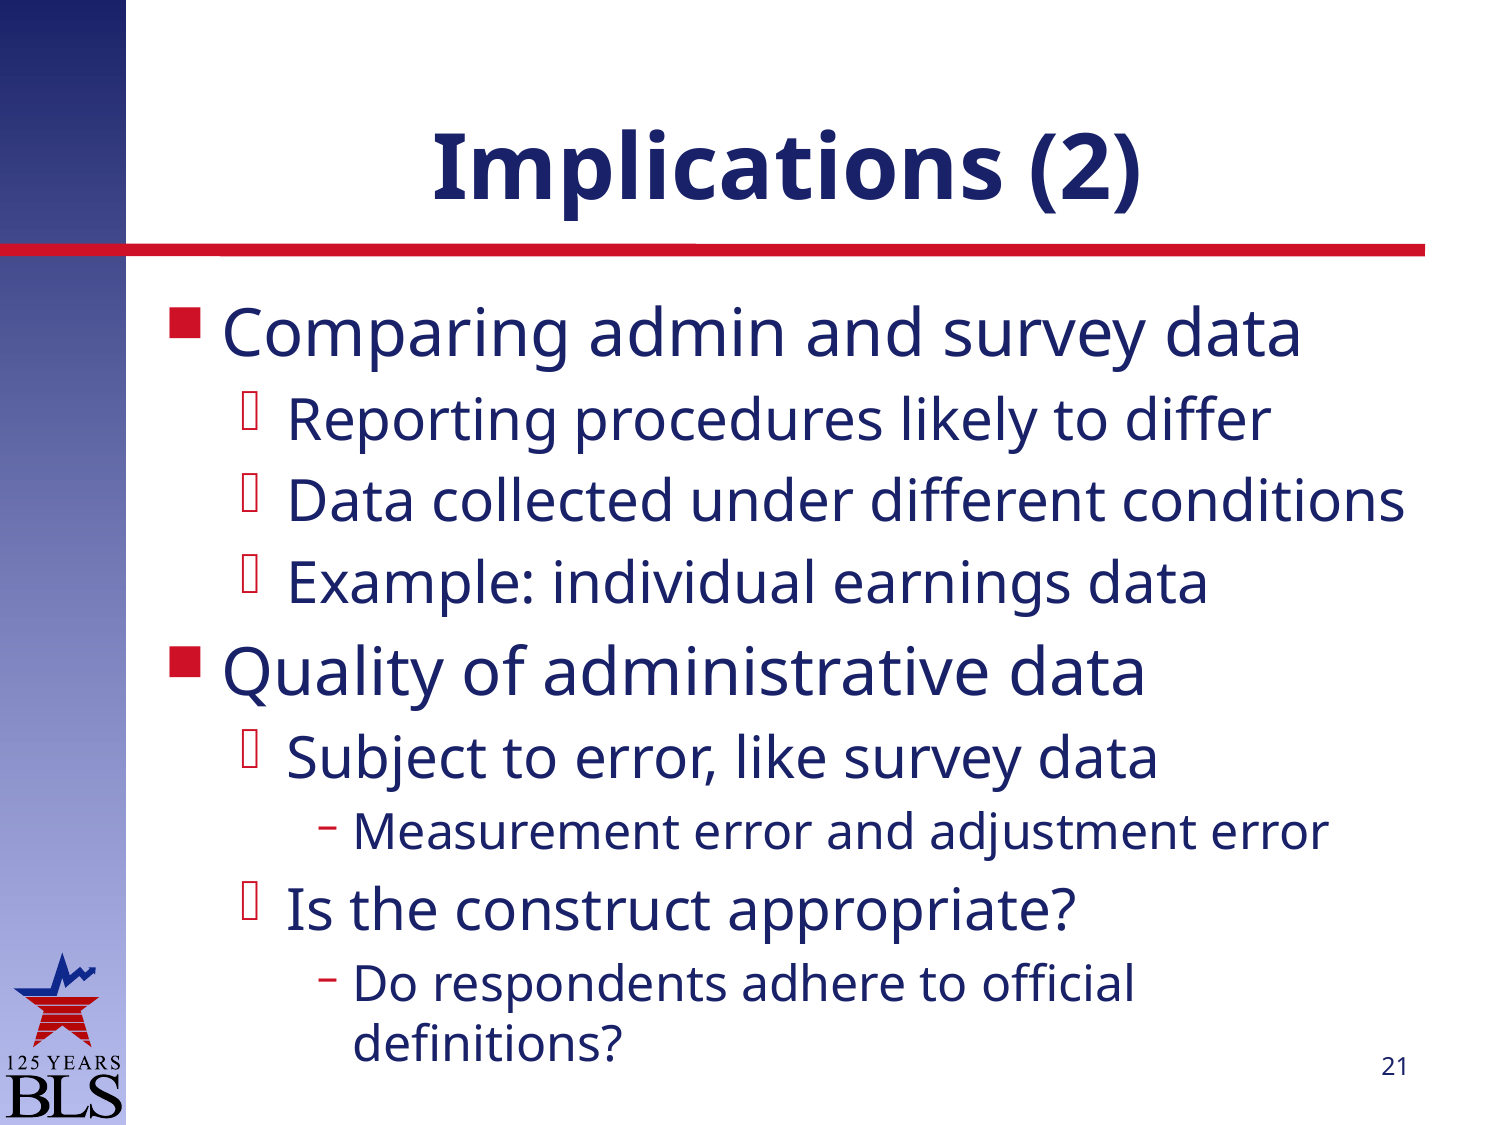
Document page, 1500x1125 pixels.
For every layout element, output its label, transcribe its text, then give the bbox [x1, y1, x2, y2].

title Implications (2) [149, 44, 1426, 226]
slide_number 21 [1312, 1037, 1425, 1098]
list Comparing admin and survey data Reporting procedures likely to differ Data collected under different conditions Example: individual earnings data Quality of administrative data Subject to error, like survey data Measurement error and adjustment error Is the construct appropriate? Do respondents adhere to official definitions? [149, 282, 1426, 1026]
